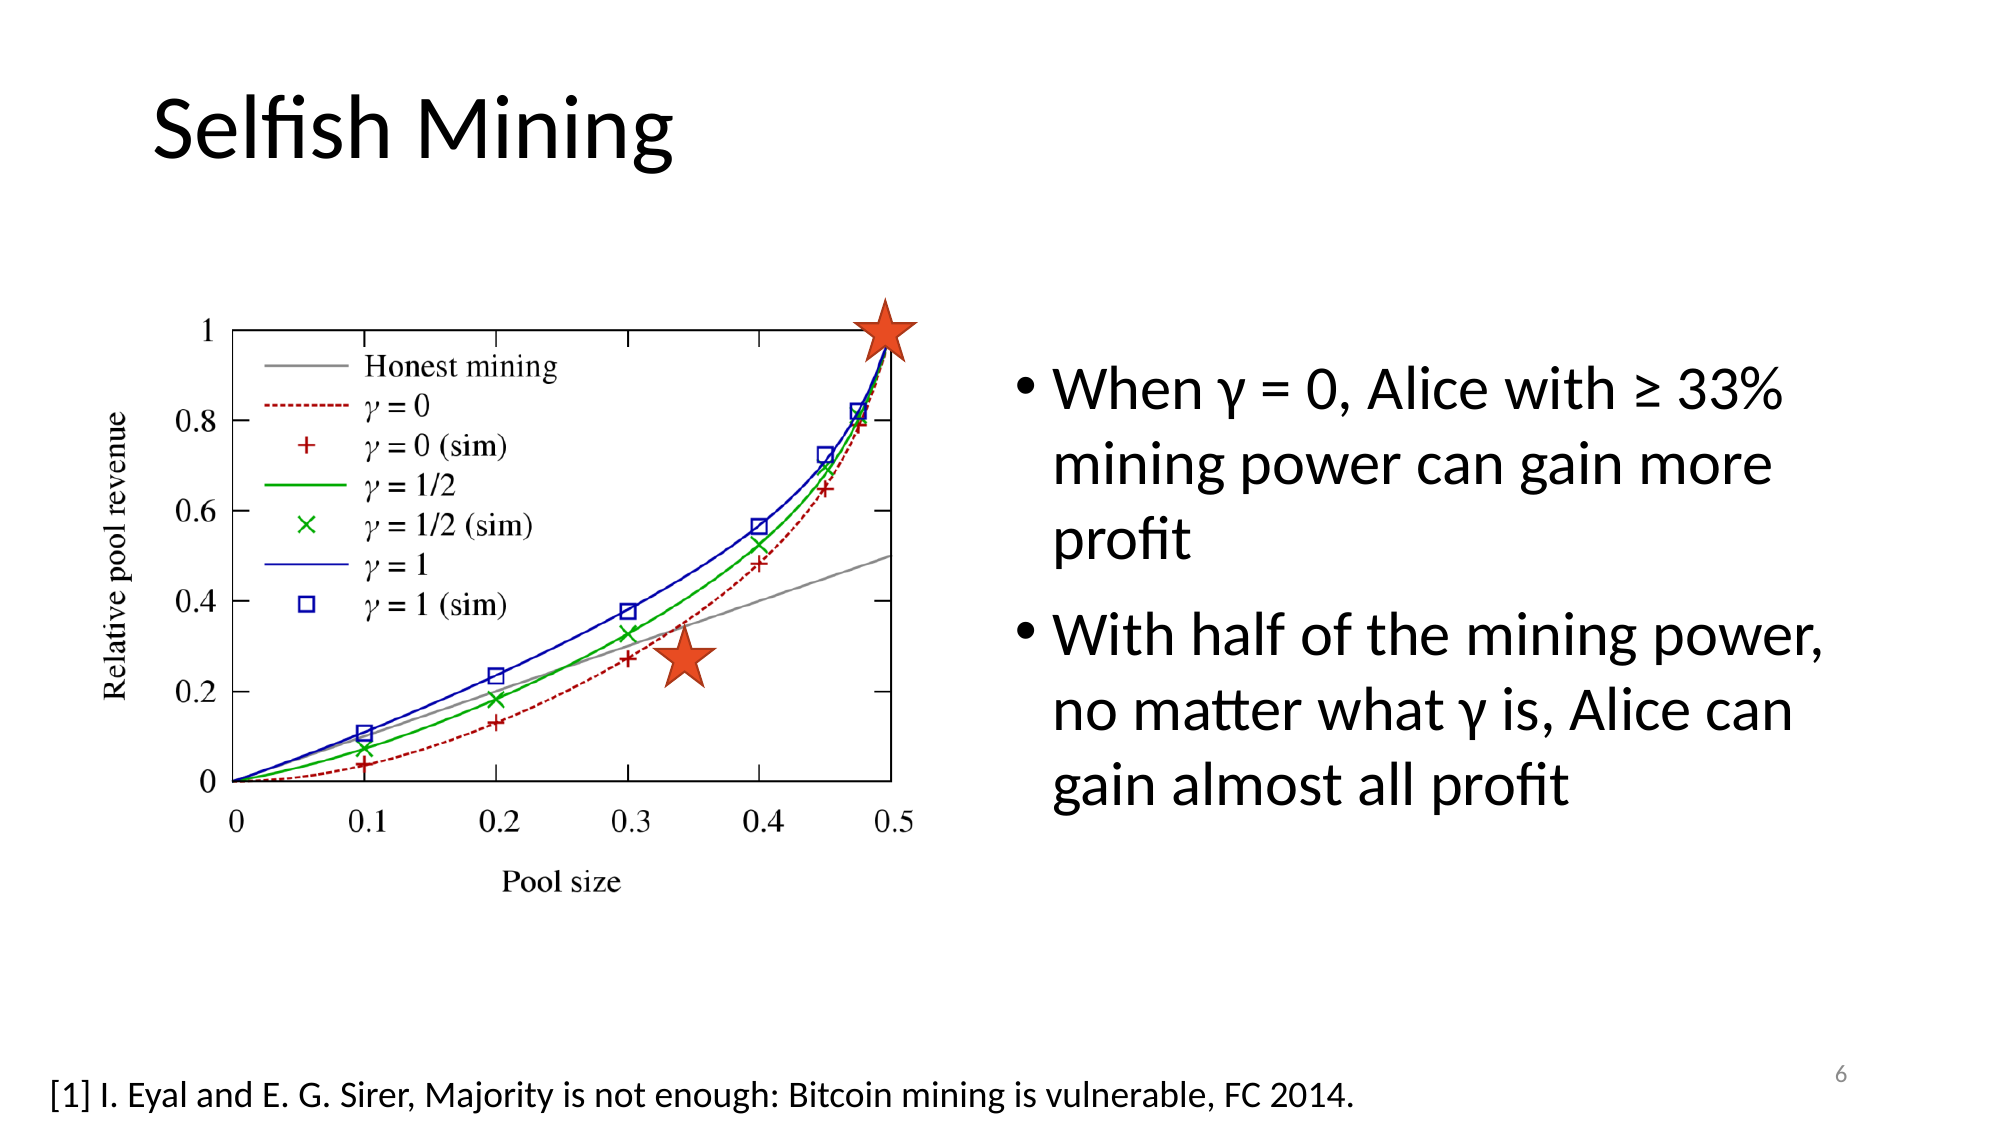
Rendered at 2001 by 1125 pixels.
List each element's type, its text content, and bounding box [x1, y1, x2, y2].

text_box [1] I. Eyal and E. G. Sirer, Majority is not enough: Bitcoin mining is vulnerable, FC 2014. [34, 1062, 1643, 1122]
title Selfish Mining [137, 59, 1863, 198]
text_box [881, 297, 889, 308]
list When γ = 0, Alice with ≥ 33% mining power can gain more profit With half of the mining power, no matter what γ is, Alice can gain almost all profit [999, 339, 1891, 963]
picture [88, 308, 920, 897]
slide_number 6 [1412, 1042, 1863, 1103]
